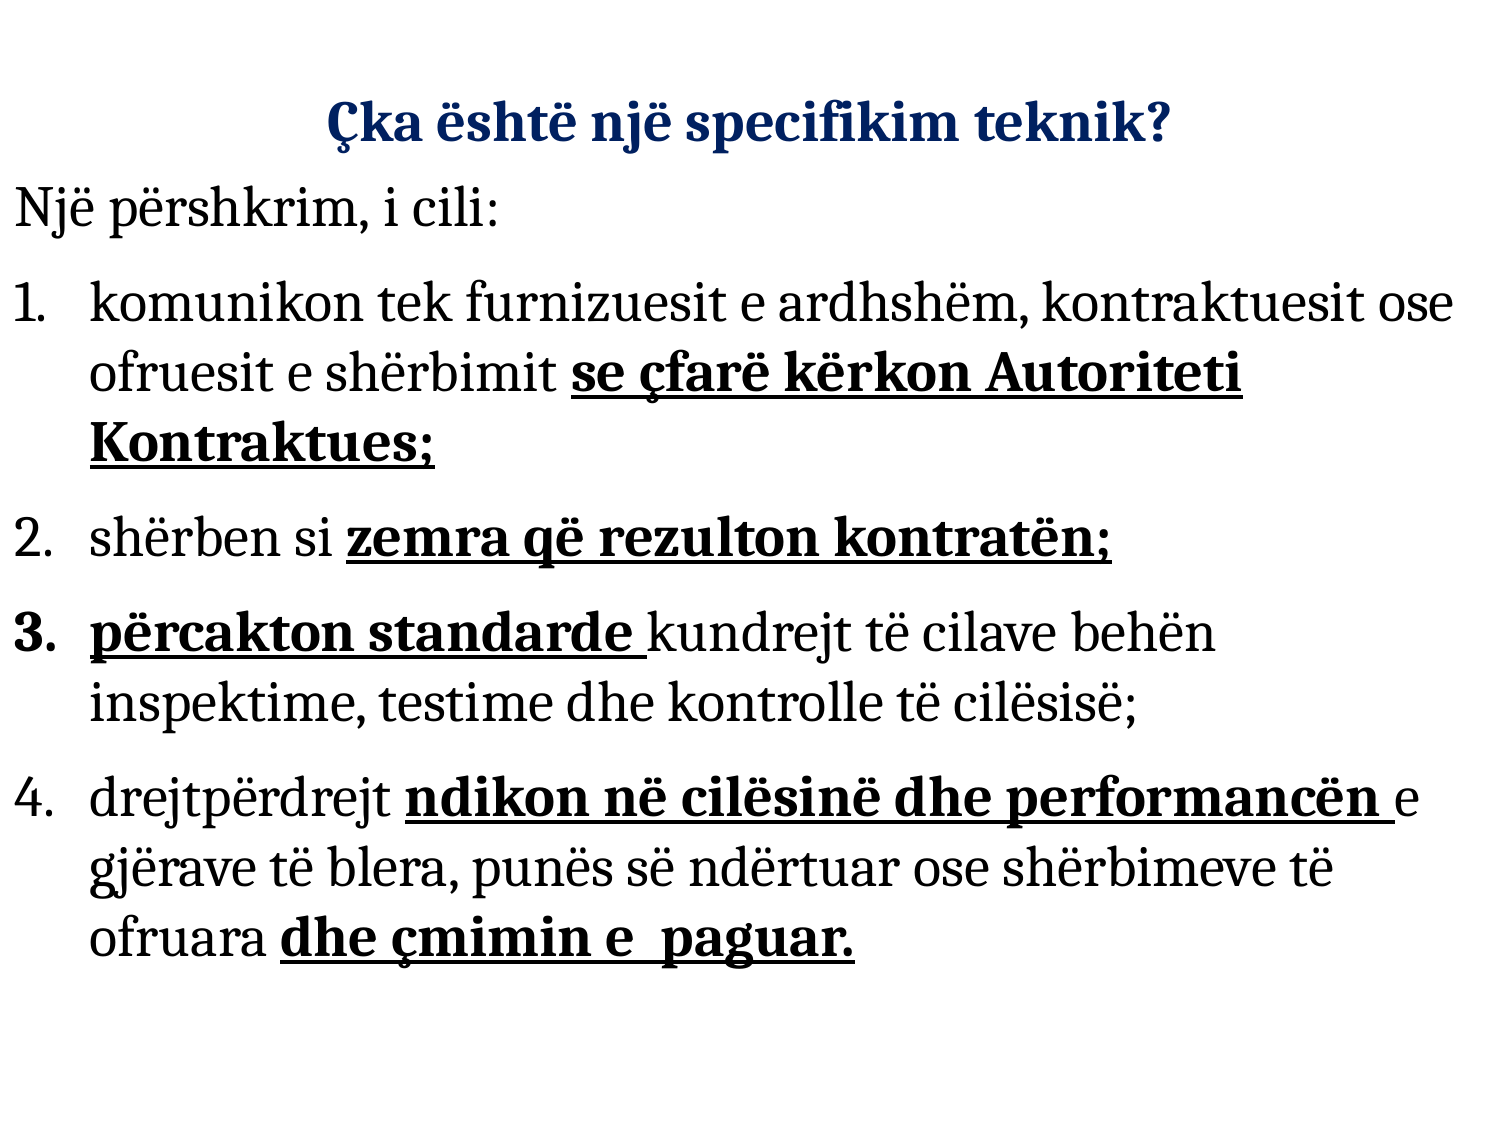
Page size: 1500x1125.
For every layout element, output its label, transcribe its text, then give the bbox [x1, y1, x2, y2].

text_box Një përshkrim, i cili: komunikon tek furnizuesit e ardhshëm, kontraktuesit ose ofruesit e shërbimit se çfarë kërkon Autoriteti Kontraktues; shërben si zemra që rezulton kontratën; përcakton standarde kundrejt të cilave behën inspektime, testime dhe kontrolle të cilësisë; drejtpërdrejt ndikon në cilësinë dhe performancën e gjërave të blera, punës së ndërtuar ose shërbimeve të ofruara dhe çmimin e paguar. [0, 160, 1500, 1061]
title Çka është një specifikim teknik? [0, 75, 1500, 160]
